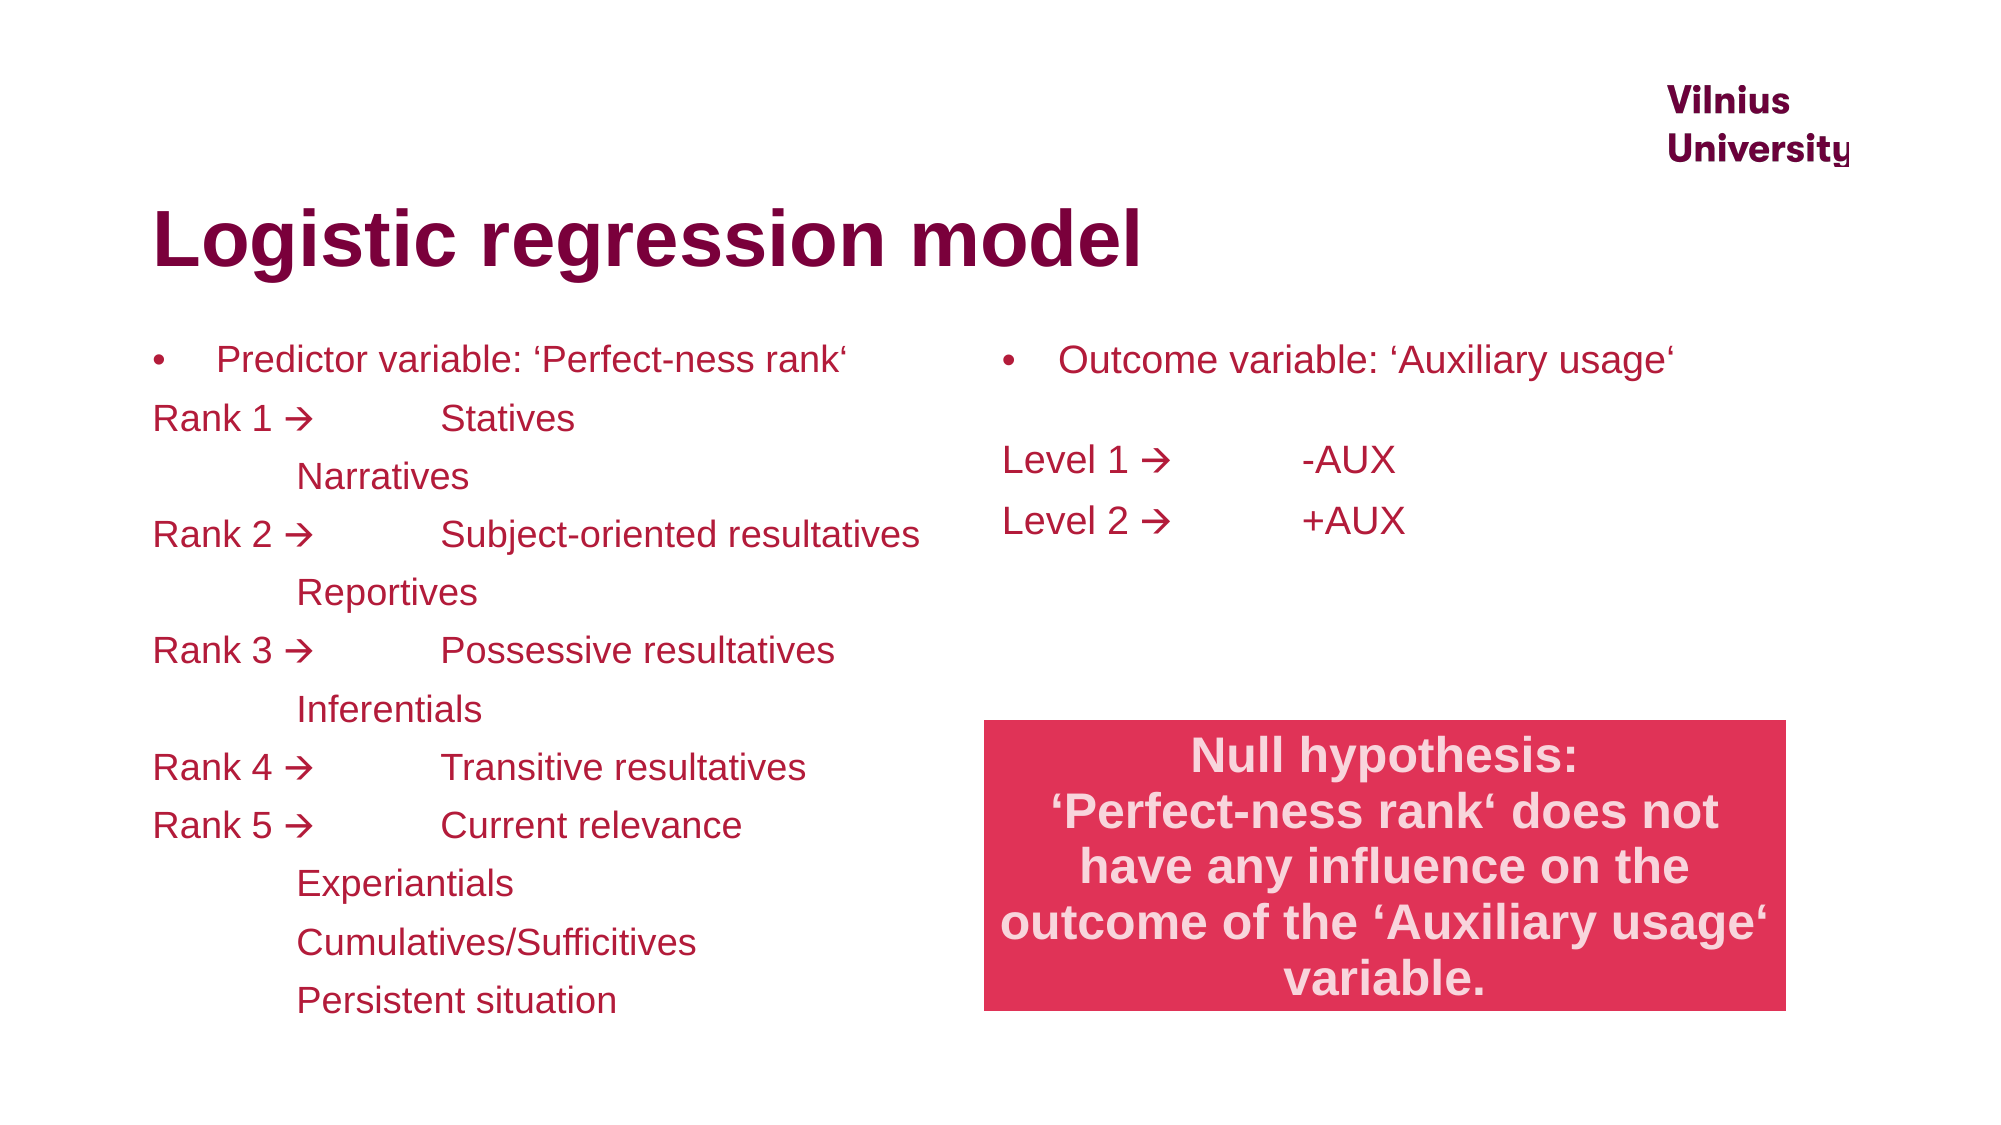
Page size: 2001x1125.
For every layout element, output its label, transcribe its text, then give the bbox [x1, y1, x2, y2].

text_box Outcome variable: ‘Auxiliary usage‘ Level 1 🡪 -AUX Level 2 🡪 +AUX [986, 334, 1833, 991]
list Predictor variable: ‘Perfect-ness rank‘ Rank 1 🡪 Statives Narratives Rank 2 🡪 Subject-oriented resultatives Reportives Rank 3 🡪 Possessive resultatives Inferentials Rank 4 🡪 Transitive resultatives Rank 5 🡪 Current relevance Experiantials Cumulatives/Sufficitives Persistent situation [137, 334, 983, 1042]
table_header Null hypothesis: ‘Perfect-ness rank‘ does not have any influence on the outcome of the ‘Auxiliary usage‘ variable. [984, 720, 1786, 1011]
title Logistic regression model [137, 194, 1623, 380]
picture [1667, 85, 1849, 167]
